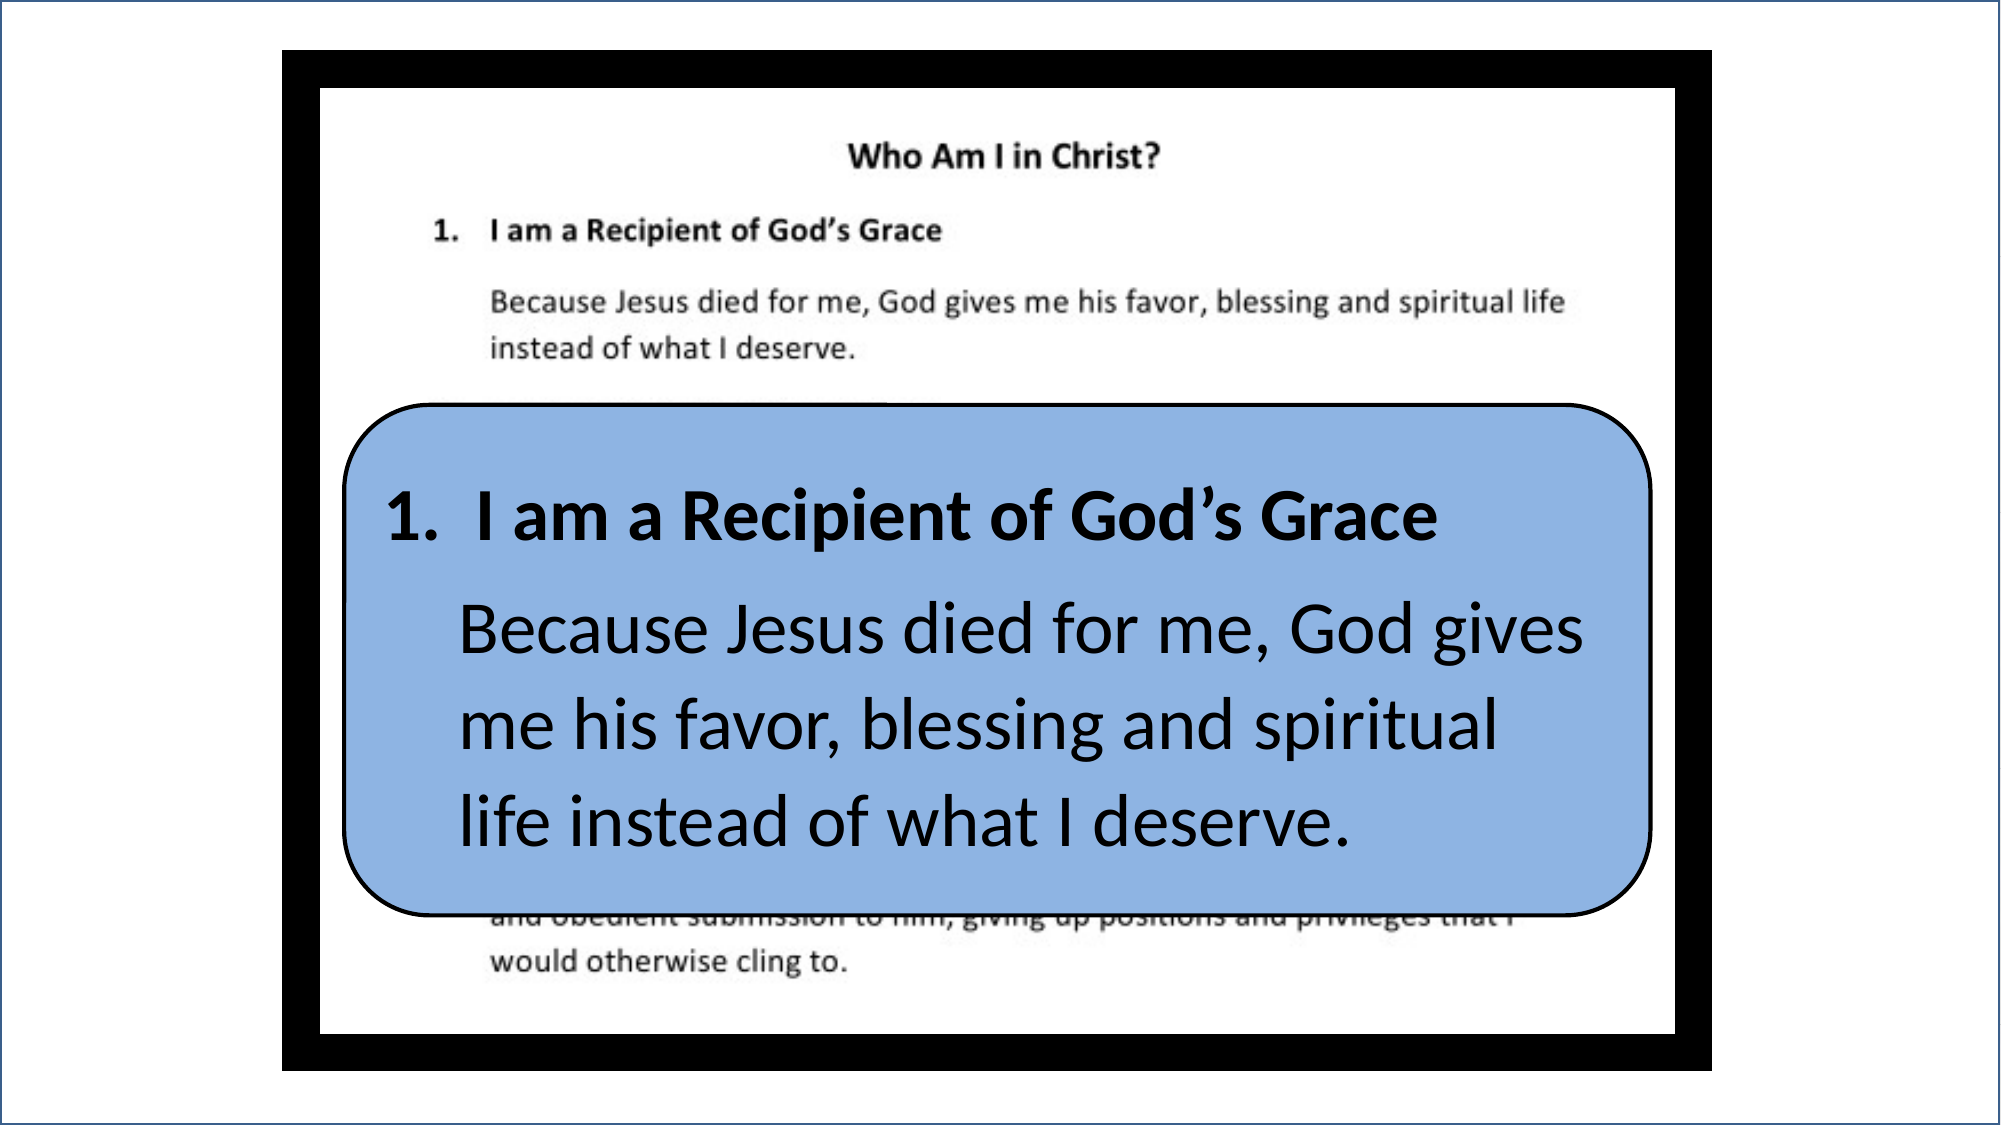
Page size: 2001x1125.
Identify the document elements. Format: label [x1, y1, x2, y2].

text_box [0, 0, 2000, 1125]
picture [319, 87, 1676, 1034]
